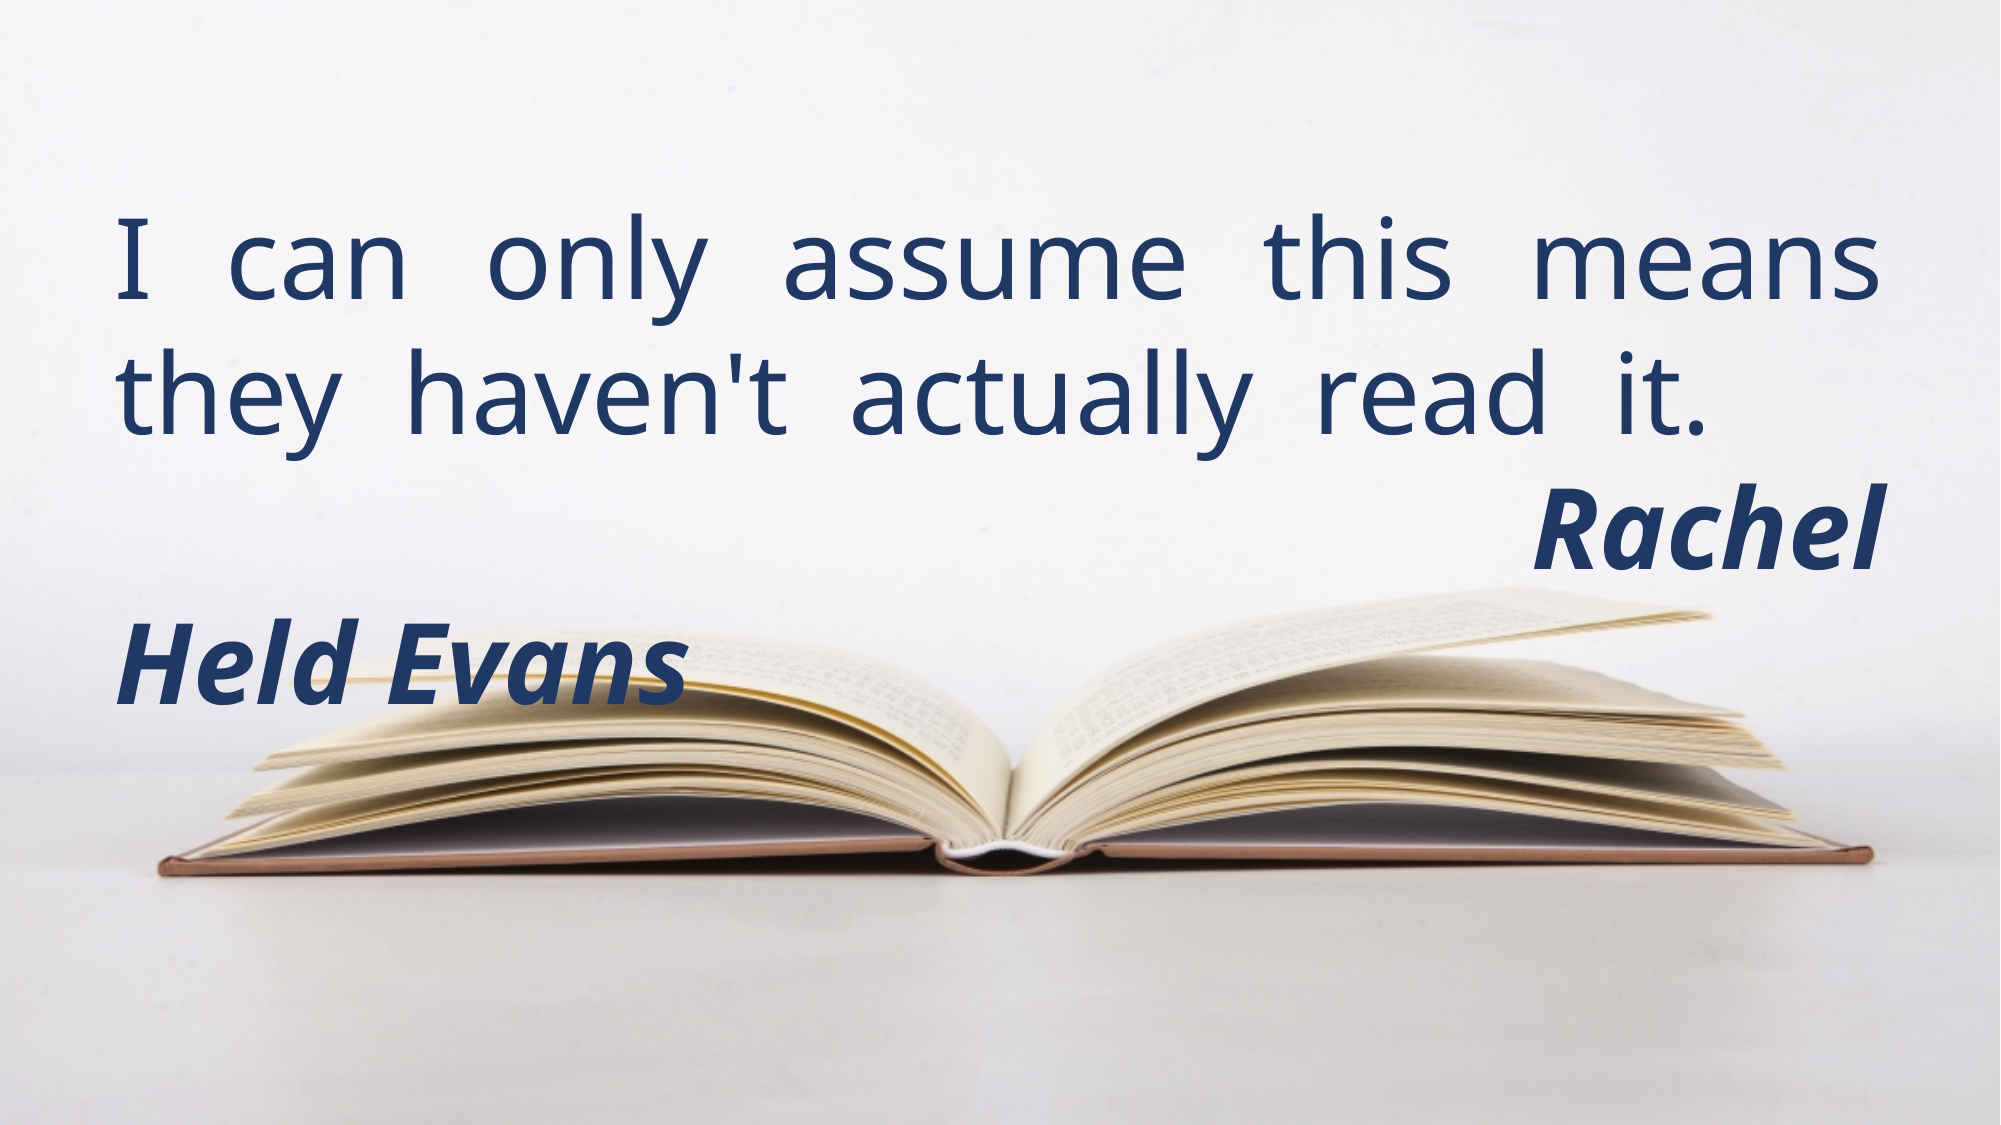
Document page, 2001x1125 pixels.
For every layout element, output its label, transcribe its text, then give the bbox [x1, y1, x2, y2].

picture [0, 0, 2001, 1125]
text_box I can only assume this means they haven't actually read it. Rachel Held Evans [99, 179, 1900, 735]
